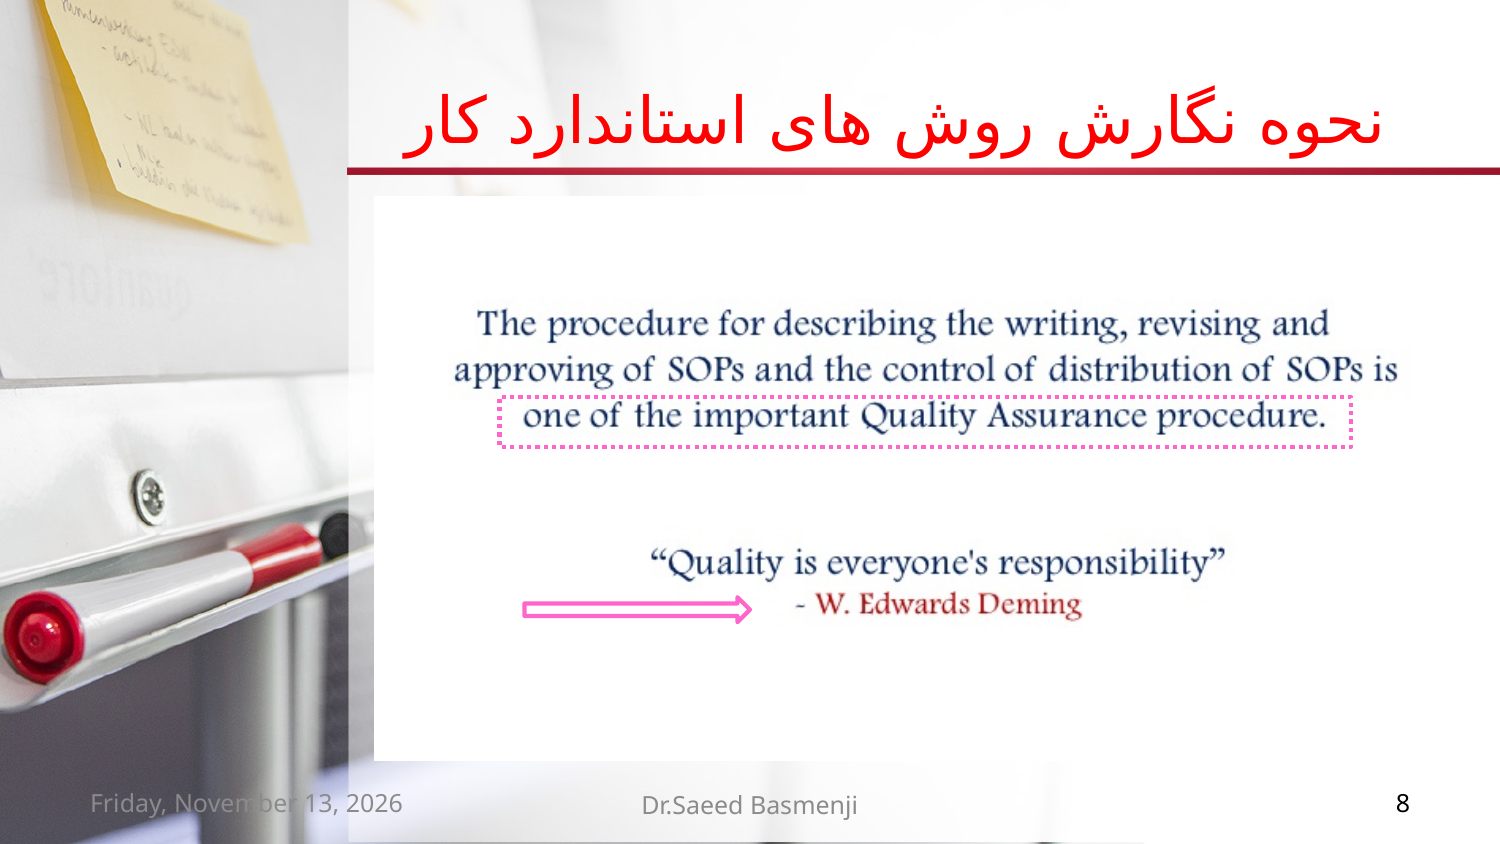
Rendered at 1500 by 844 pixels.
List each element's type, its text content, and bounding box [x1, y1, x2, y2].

slide_number 8 [1074, 782, 1425, 827]
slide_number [75, 782, 425, 827]
footer Dr.Saeed Basmenji [512, 782, 988, 827]
picture [0, 0, 1500, 844]
title نحوه نگارش روش های استاندارد کار [374, 71, 1402, 166]
